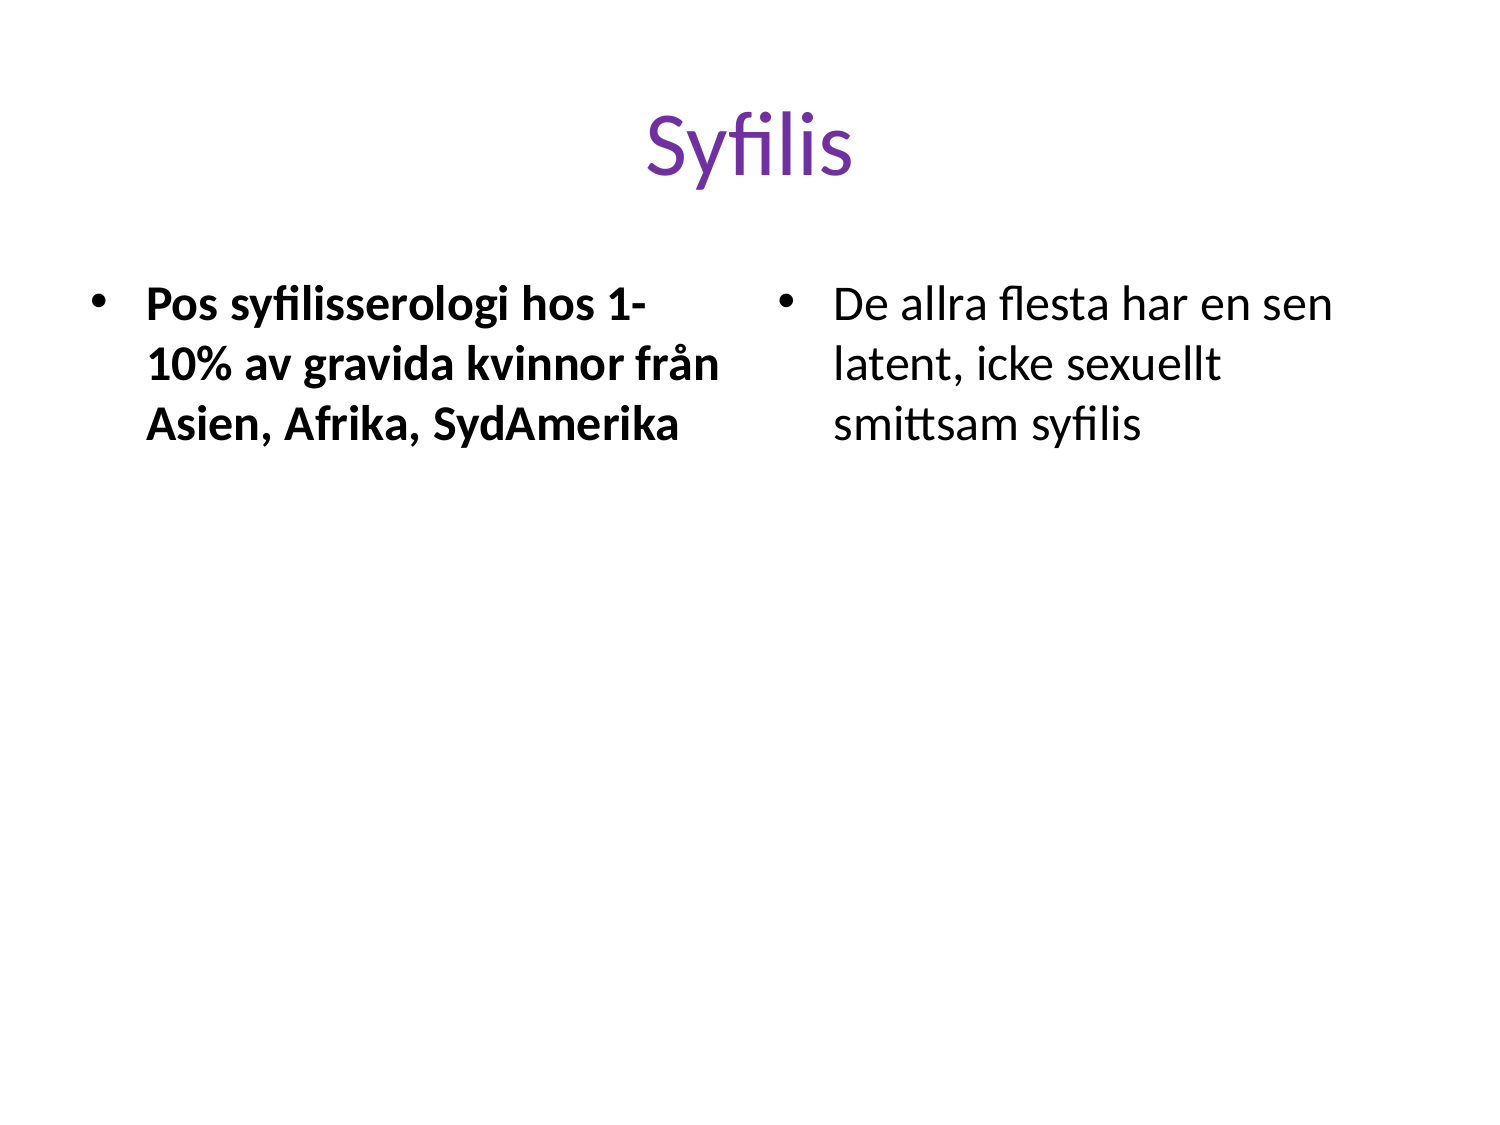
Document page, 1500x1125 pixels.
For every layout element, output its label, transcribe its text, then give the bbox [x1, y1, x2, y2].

list De allra flesta har en sen latent, icke sexuellt smittsam syfilis [762, 262, 1425, 1005]
title Syfilis [75, 45, 1425, 233]
list Pos syfilisserologi hos 1-10% av gravida kvinnor från Asien, Afrika, SydAmerika [75, 262, 738, 1005]
